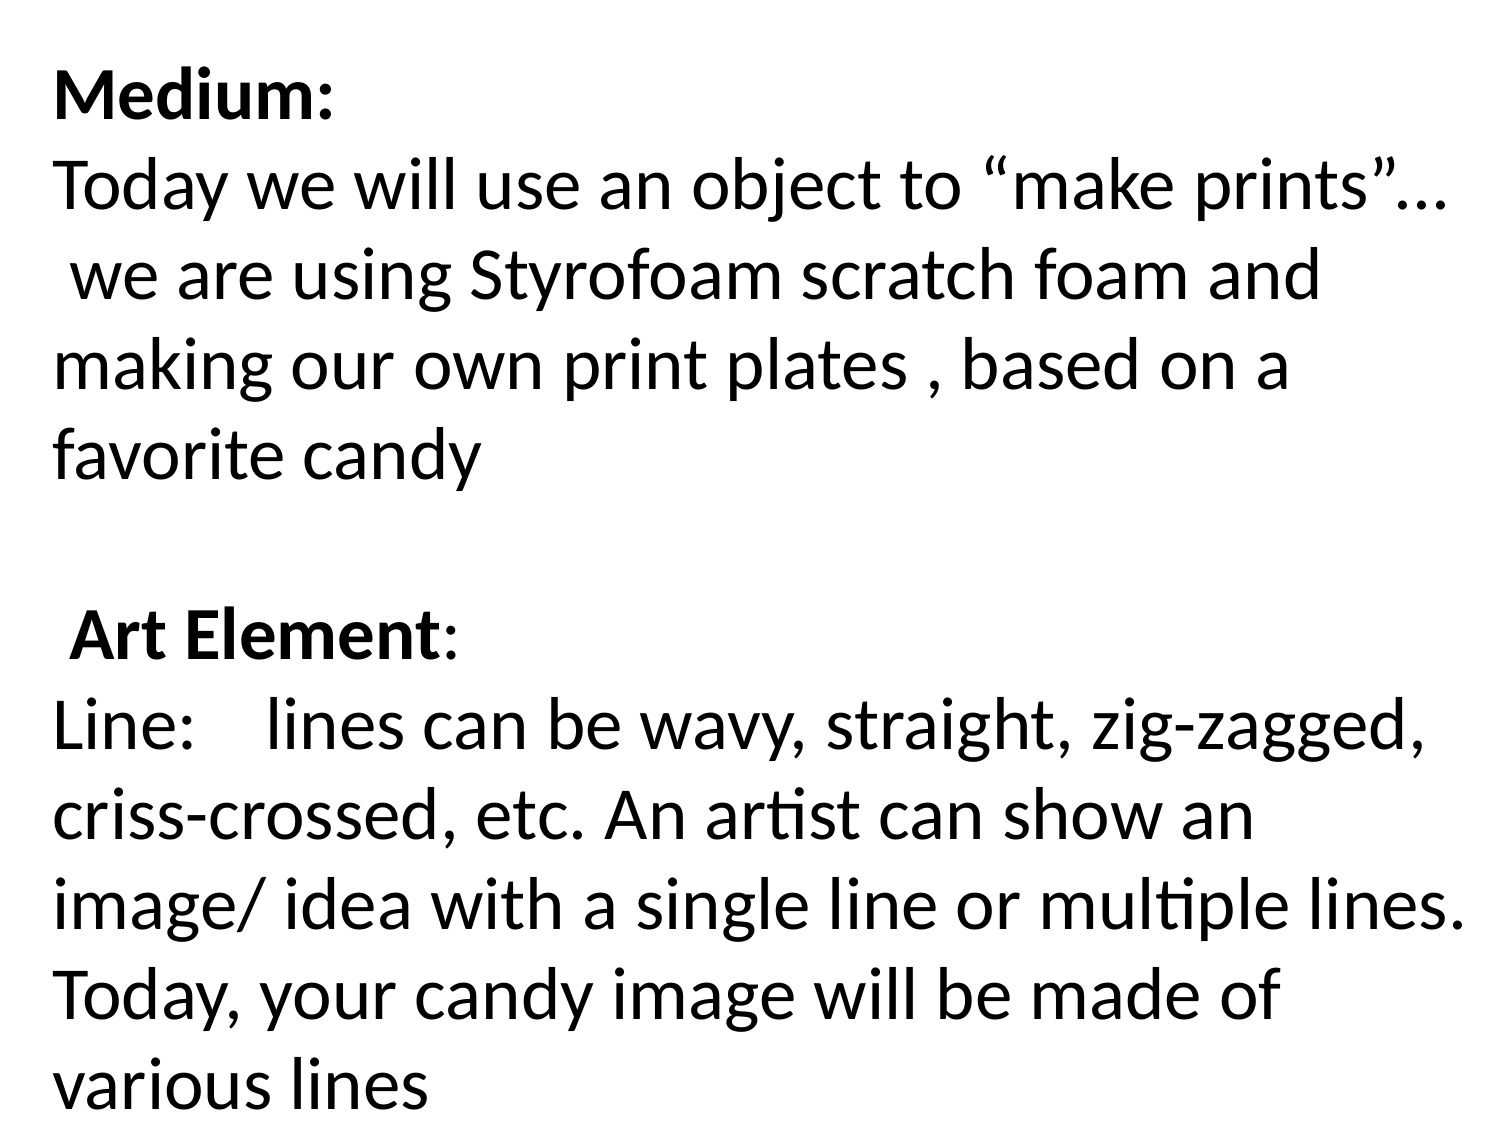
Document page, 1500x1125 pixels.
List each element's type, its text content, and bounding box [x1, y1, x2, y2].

text_box Medium: Today we will use an object to “make prints”... we are using Styrofoam scratch foam and making our own print plates , based on a favorite candy Art Element: Line: lines can be wavy, straight, zig-zagged, criss-crossed, etc. An artist can show an image/ idea with a single line or multiple lines. Today, your candy image will be made of various lines [37, 37, 1500, 1125]
